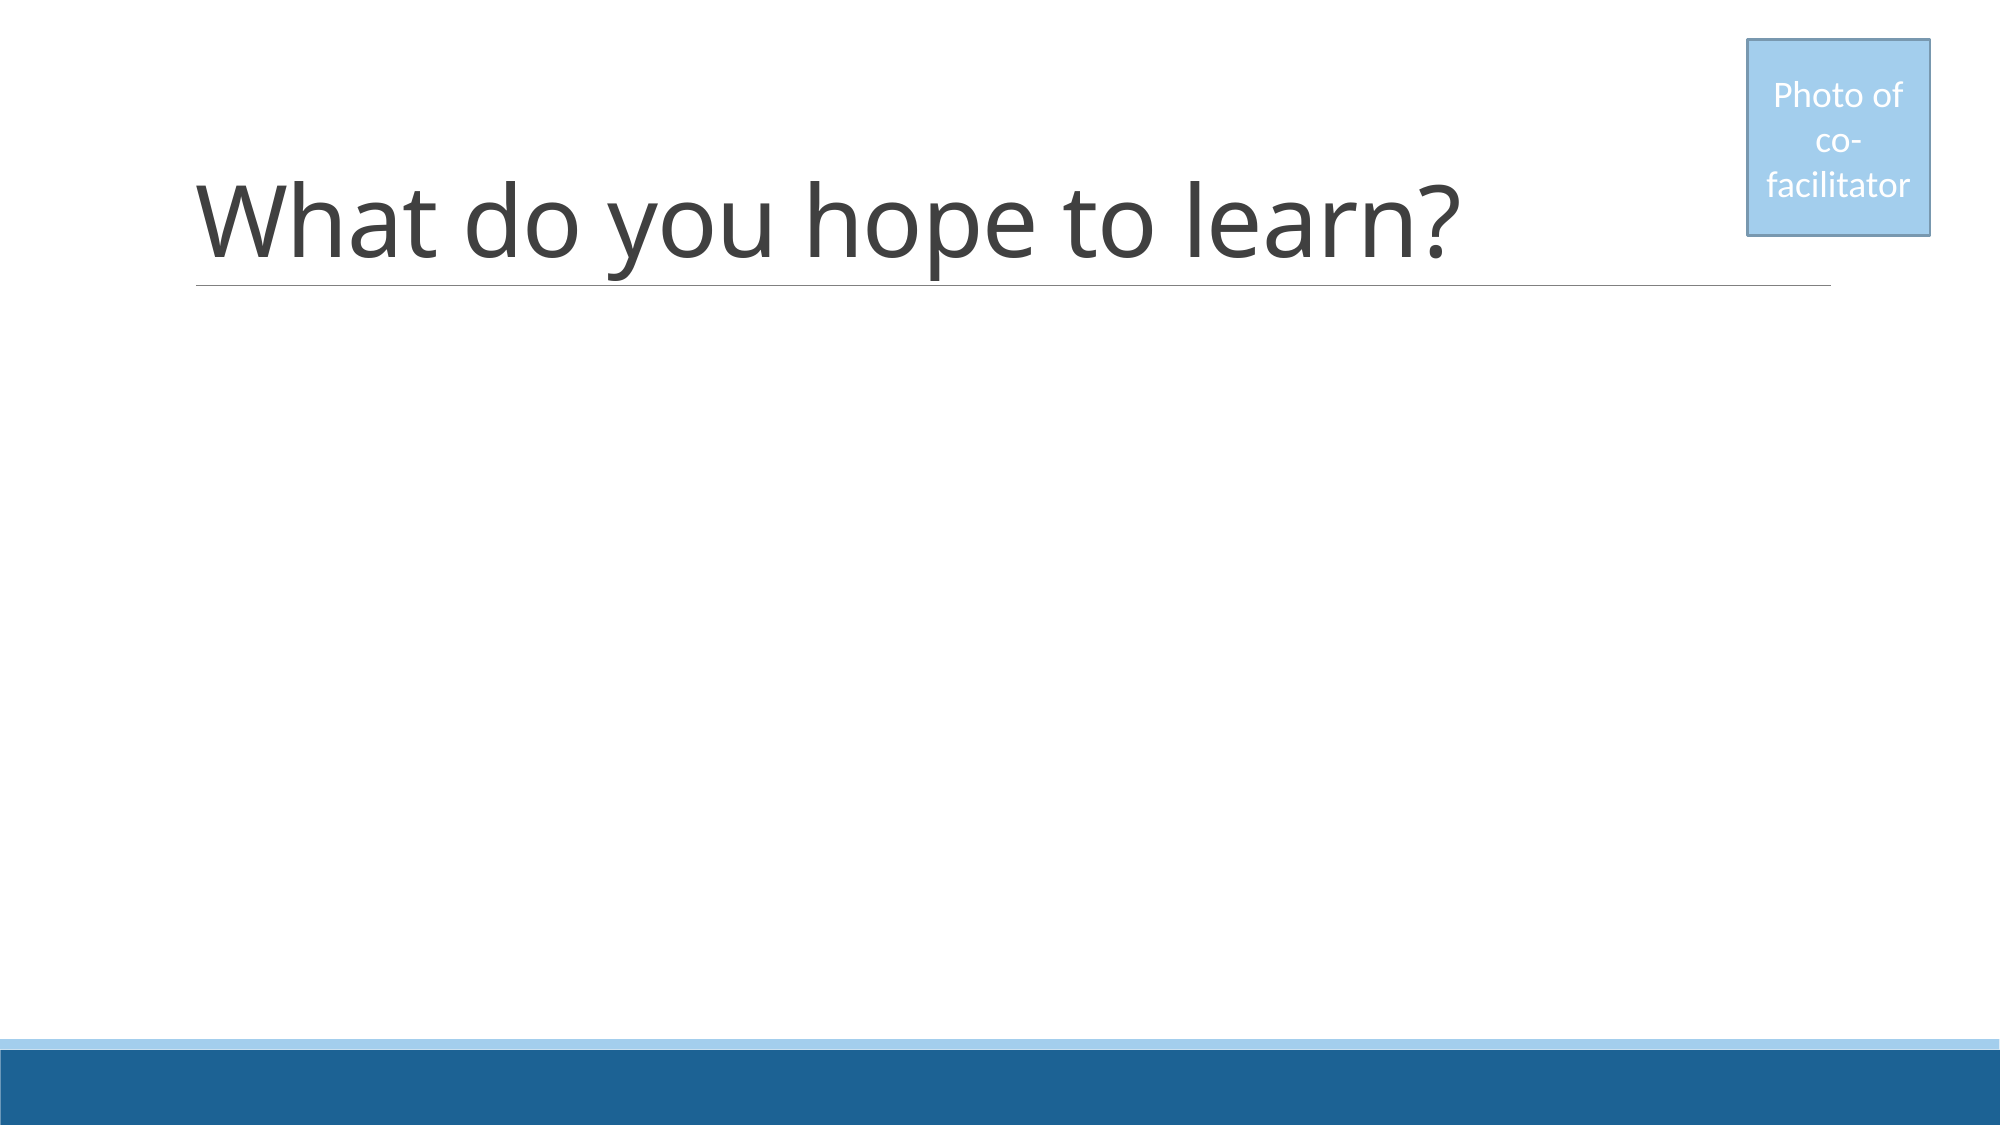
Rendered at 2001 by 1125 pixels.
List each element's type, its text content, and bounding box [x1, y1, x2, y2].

title What do you hope to learn? [180, 47, 1830, 285]
text_box Photo of co-facilitator [1746, 38, 1931, 237]
